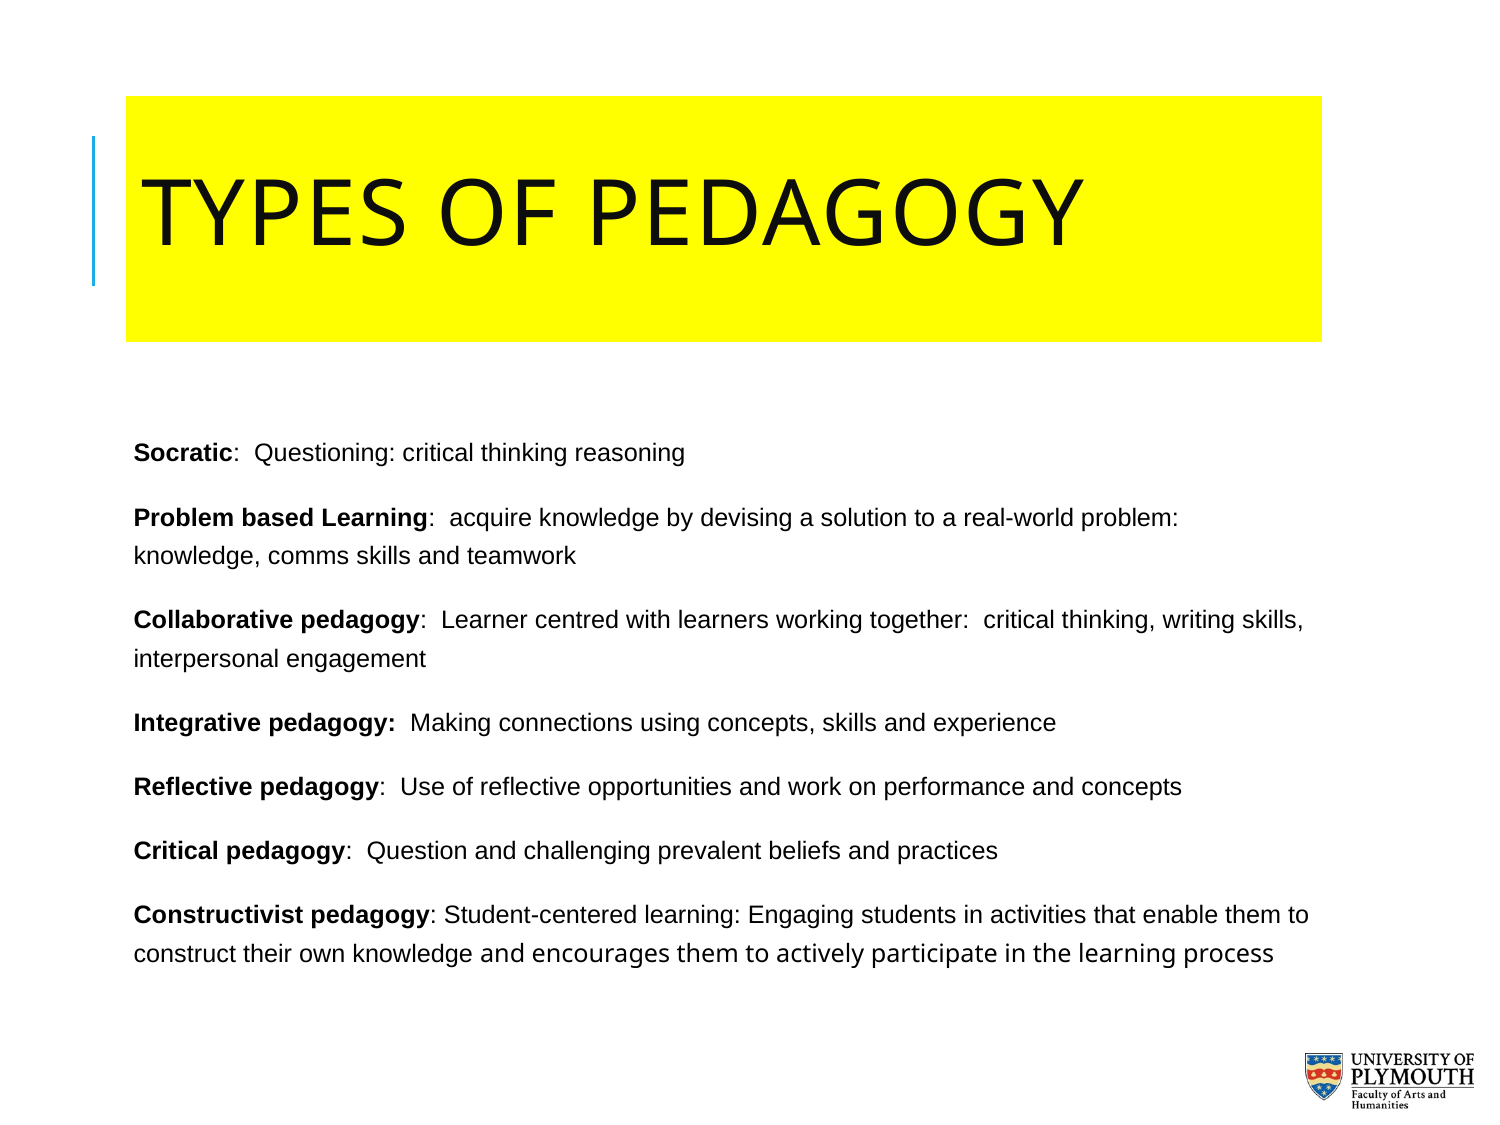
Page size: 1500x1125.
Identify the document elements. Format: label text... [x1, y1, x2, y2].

title Types of Pedagogy [126, 96, 1322, 342]
picture [1304, 1053, 1474, 1111]
list Socratic: Questioning: critical thinking reasoning Problem based Learning: acquire knowledge by devising a solution to a real-world problem: knowledge, comms skills and teamwork Collaborative pedagogy: Learner centred with learners working together: critical thinking, writing skills, interpersonal engagement Integrative pedagogy: Making connections using concepts, skills and experience Reflective pedagogy: Use of reflective opportunities and work on performance and concepts Critical pedagogy: Question and challenging prevalent beliefs and practices Constructivist pedagogy: Student-centered learning: Engaging students in activities that enable them to construct their own knowledge and encourages them to actively participate in the learning process [126, 375, 1322, 1035]
